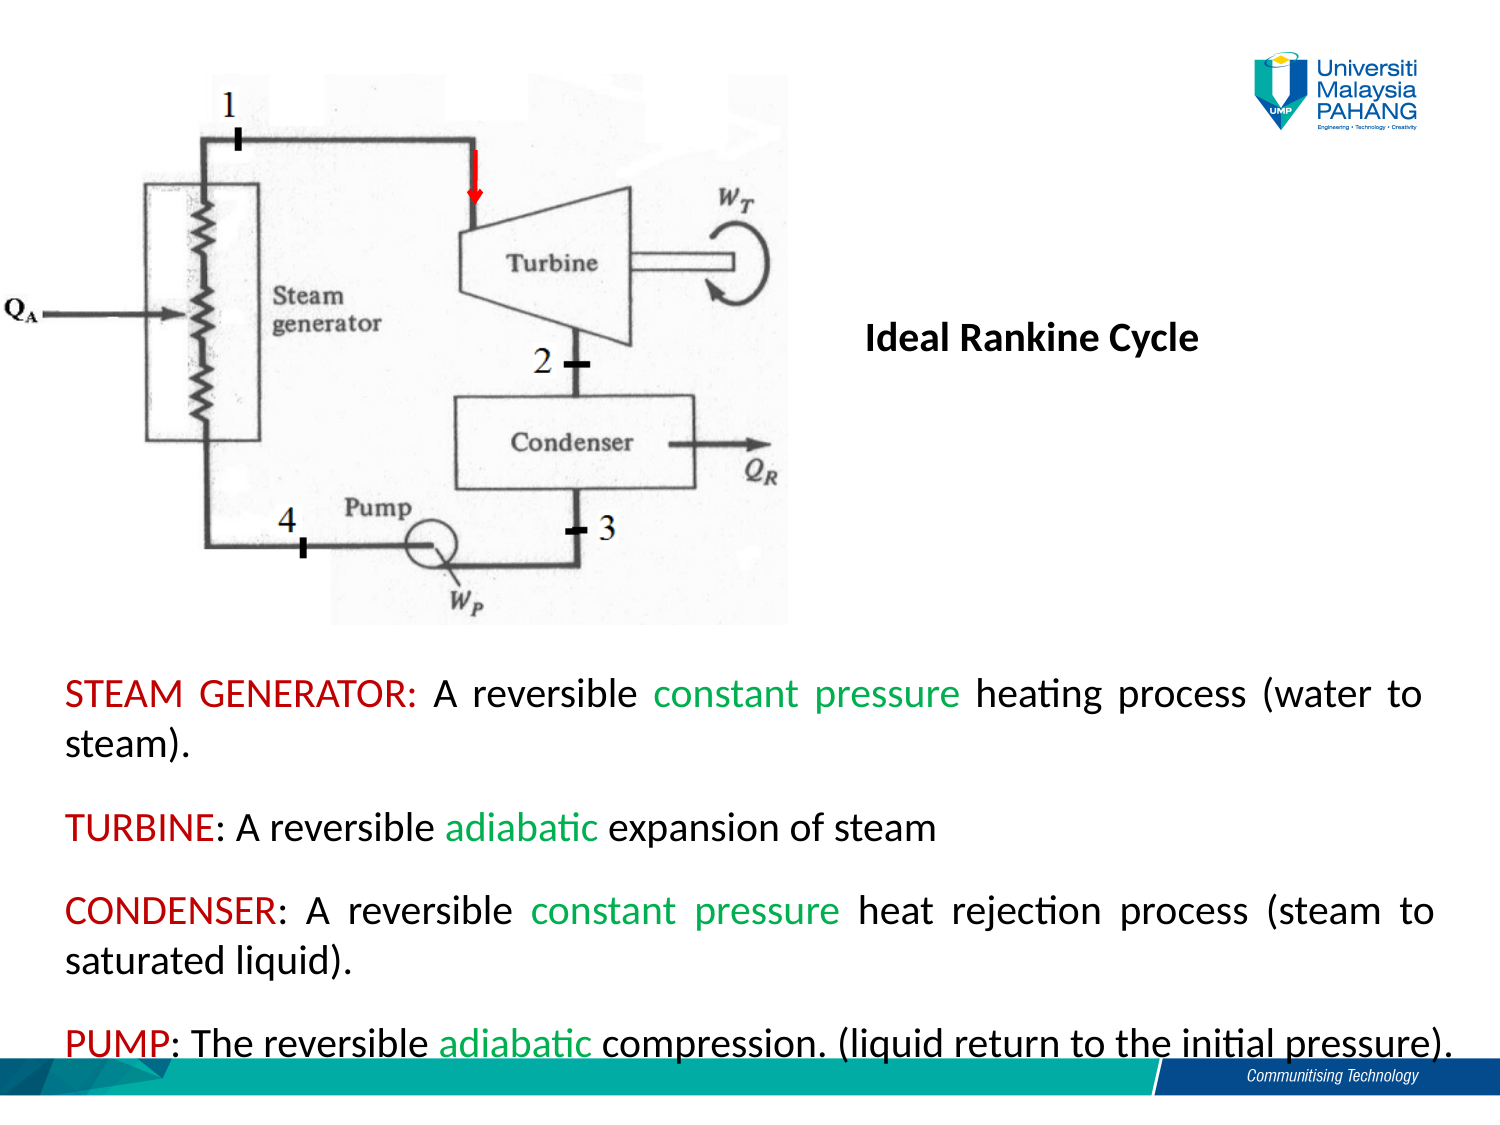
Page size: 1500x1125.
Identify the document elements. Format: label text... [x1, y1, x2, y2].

text_box Ideal Rankine Cycle [849, 302, 1500, 368]
text_box TURBINE: A reversible adiabatic expansion of steam [50, 792, 1438, 858]
text_box CONDENSER: A reversible constant pressure heat rejection process (steam to saturated liquid). [50, 875, 1450, 991]
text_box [0, 74, 788, 626]
text_box STEAM GENERATOR: A reversible constant pressure heating process (water to steam). [50, 658, 1438, 774]
picture [0, 1074, 1500, 1125]
picture [0, 0, 1500, 1058]
text_box PUMP: The reversible adiabatic compression. (liquid return to the initial pressure). [50, 1008, 1500, 1074]
